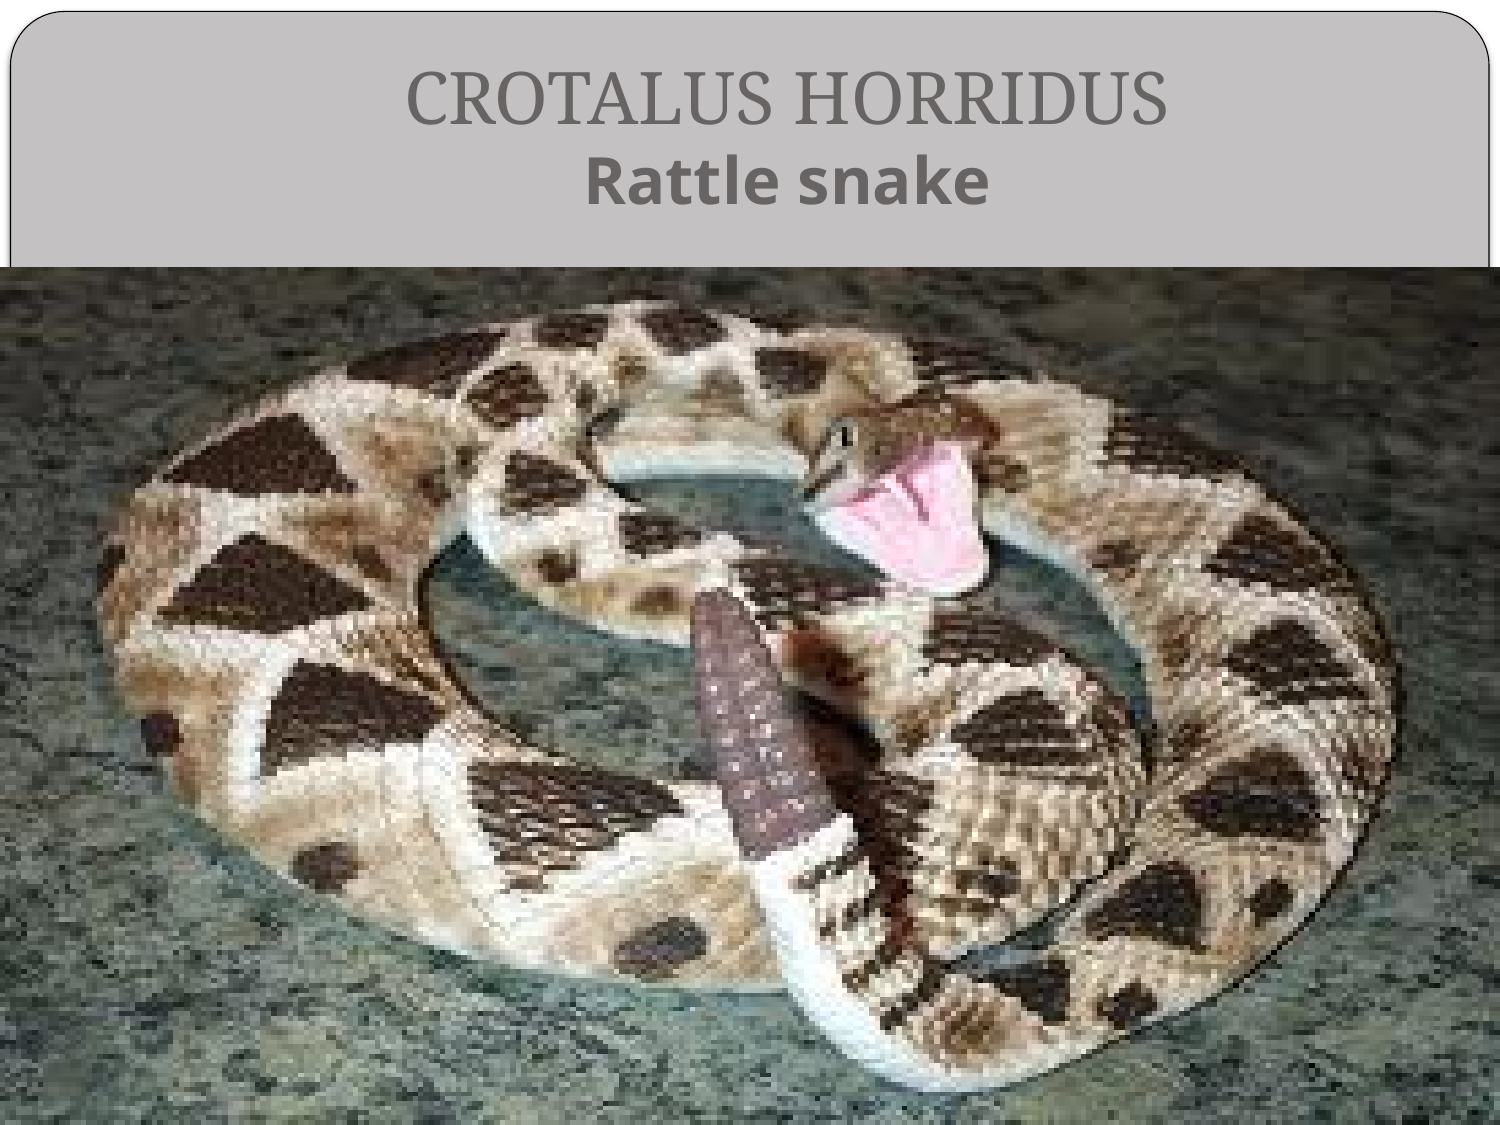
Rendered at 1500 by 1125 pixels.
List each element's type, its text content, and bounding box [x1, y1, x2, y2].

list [0, 266, 1500, 1125]
title CROTALUS HORRIDUS Rattle snake [150, 45, 1425, 233]
